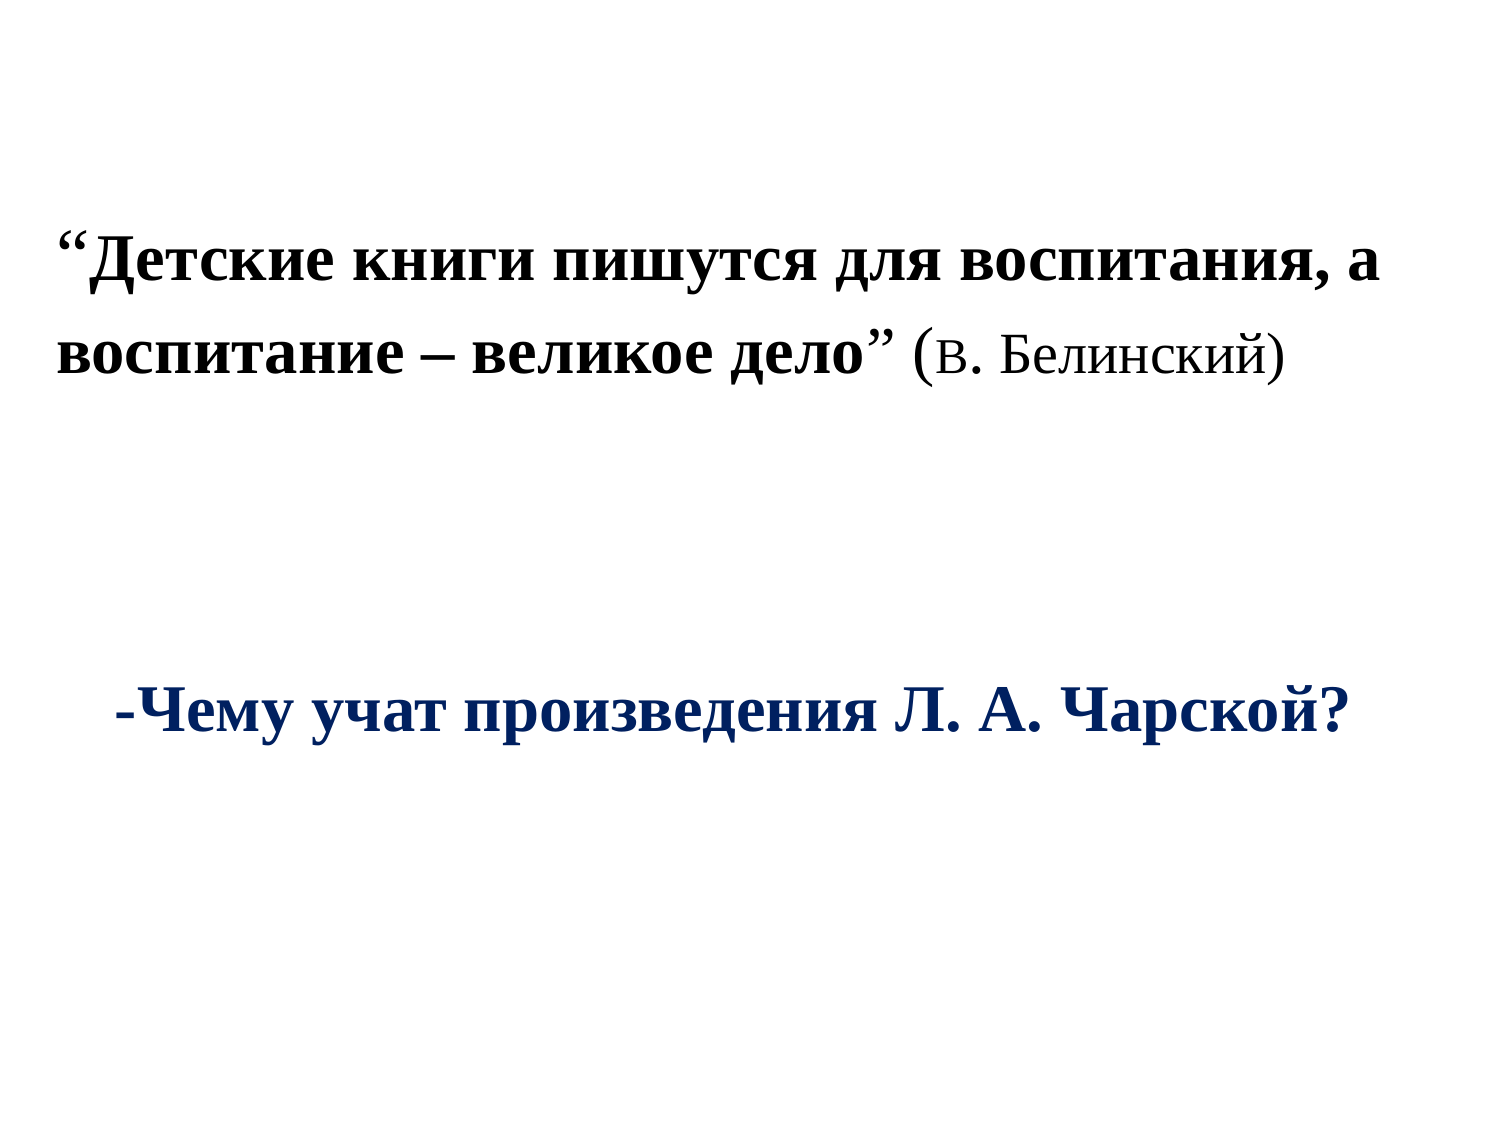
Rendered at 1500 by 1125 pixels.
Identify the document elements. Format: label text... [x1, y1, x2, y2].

text_box “Детские книги пишутся для воспитания, а воспитание – великое дело” (В. Белинский) [41, 184, 1500, 395]
text_box -Чему учат произведения Л. А. Чарской? [100, 645, 1412, 752]
